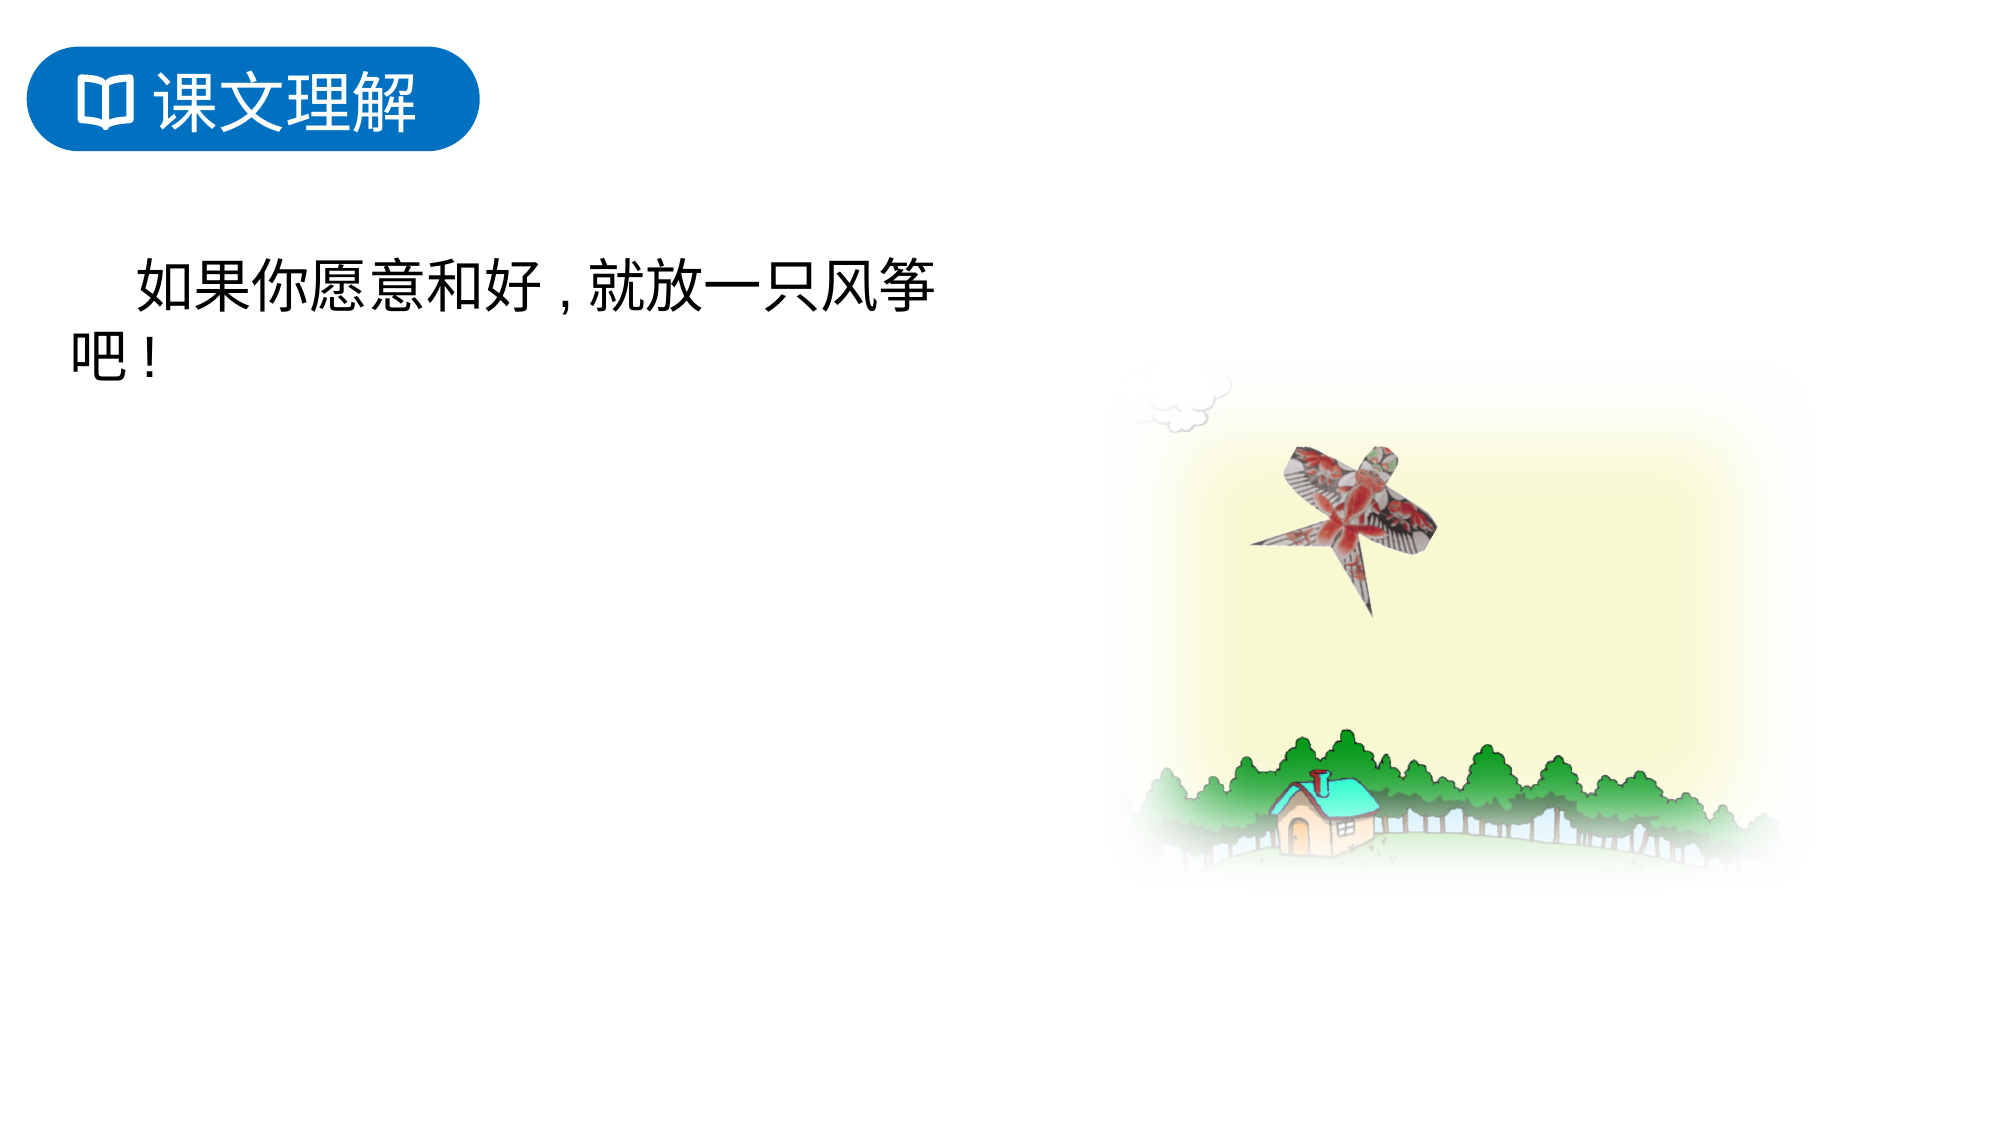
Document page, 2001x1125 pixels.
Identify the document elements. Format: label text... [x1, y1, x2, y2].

text_box 如果你愿意和好,就放一只风筝吧! [54, 241, 1036, 396]
picture [1105, 359, 1814, 891]
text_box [26, 46, 480, 152]
